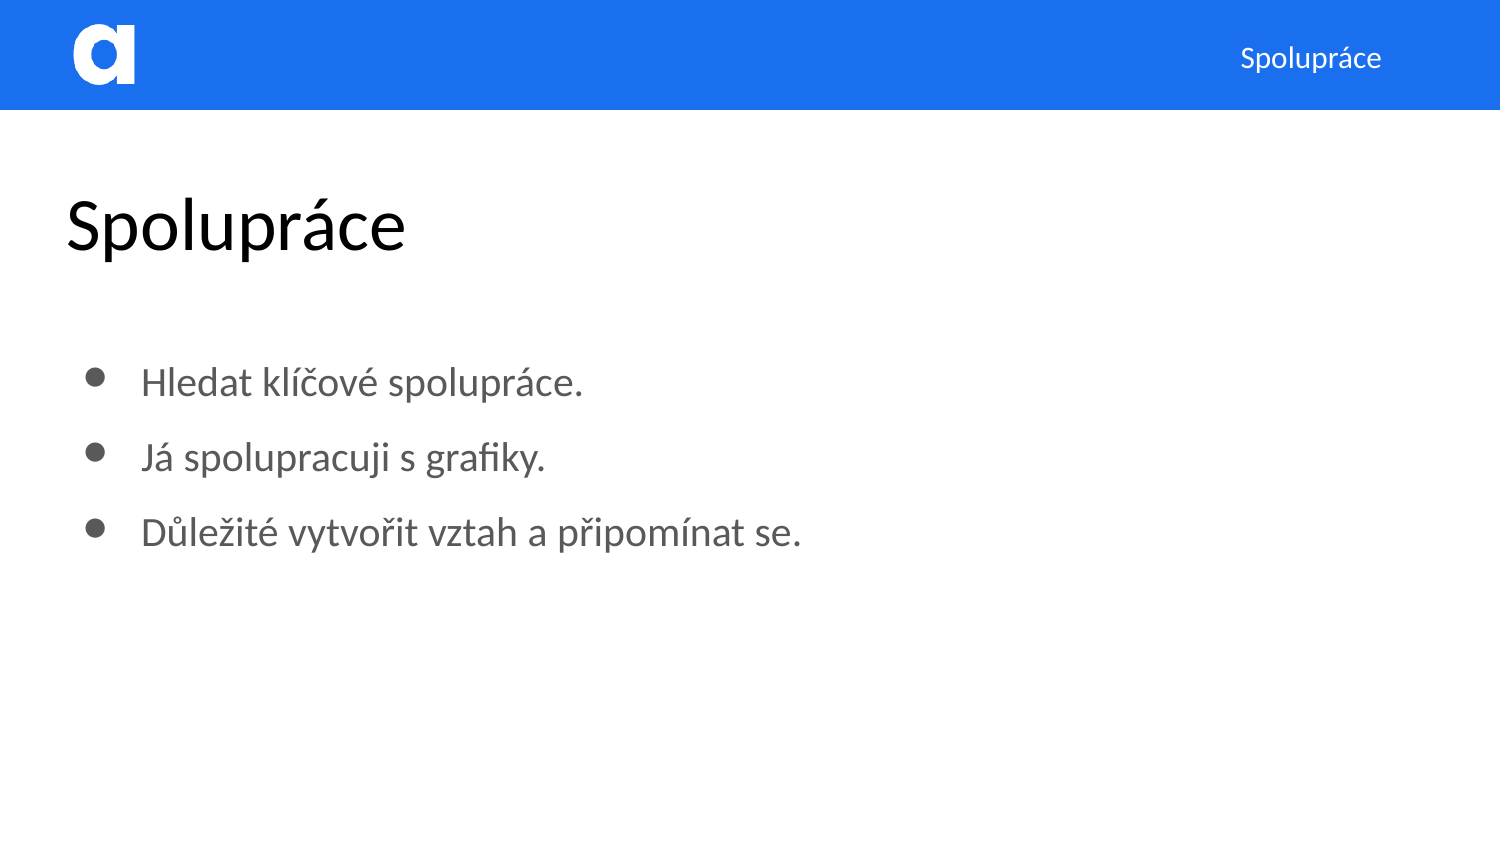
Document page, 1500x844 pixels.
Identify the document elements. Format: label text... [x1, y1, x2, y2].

picture [69, 23, 138, 86]
subtitle Hledat klíčové spolupráce. Já spolupracuji s grafiky. Důležité vytvořit vztah a připomínat se. [51, 314, 1425, 844]
text_box [0, 0, 1500, 110]
text_box Spolupráce [1225, 22, 1428, 88]
title Spolupráce [51, 143, 1402, 281]
